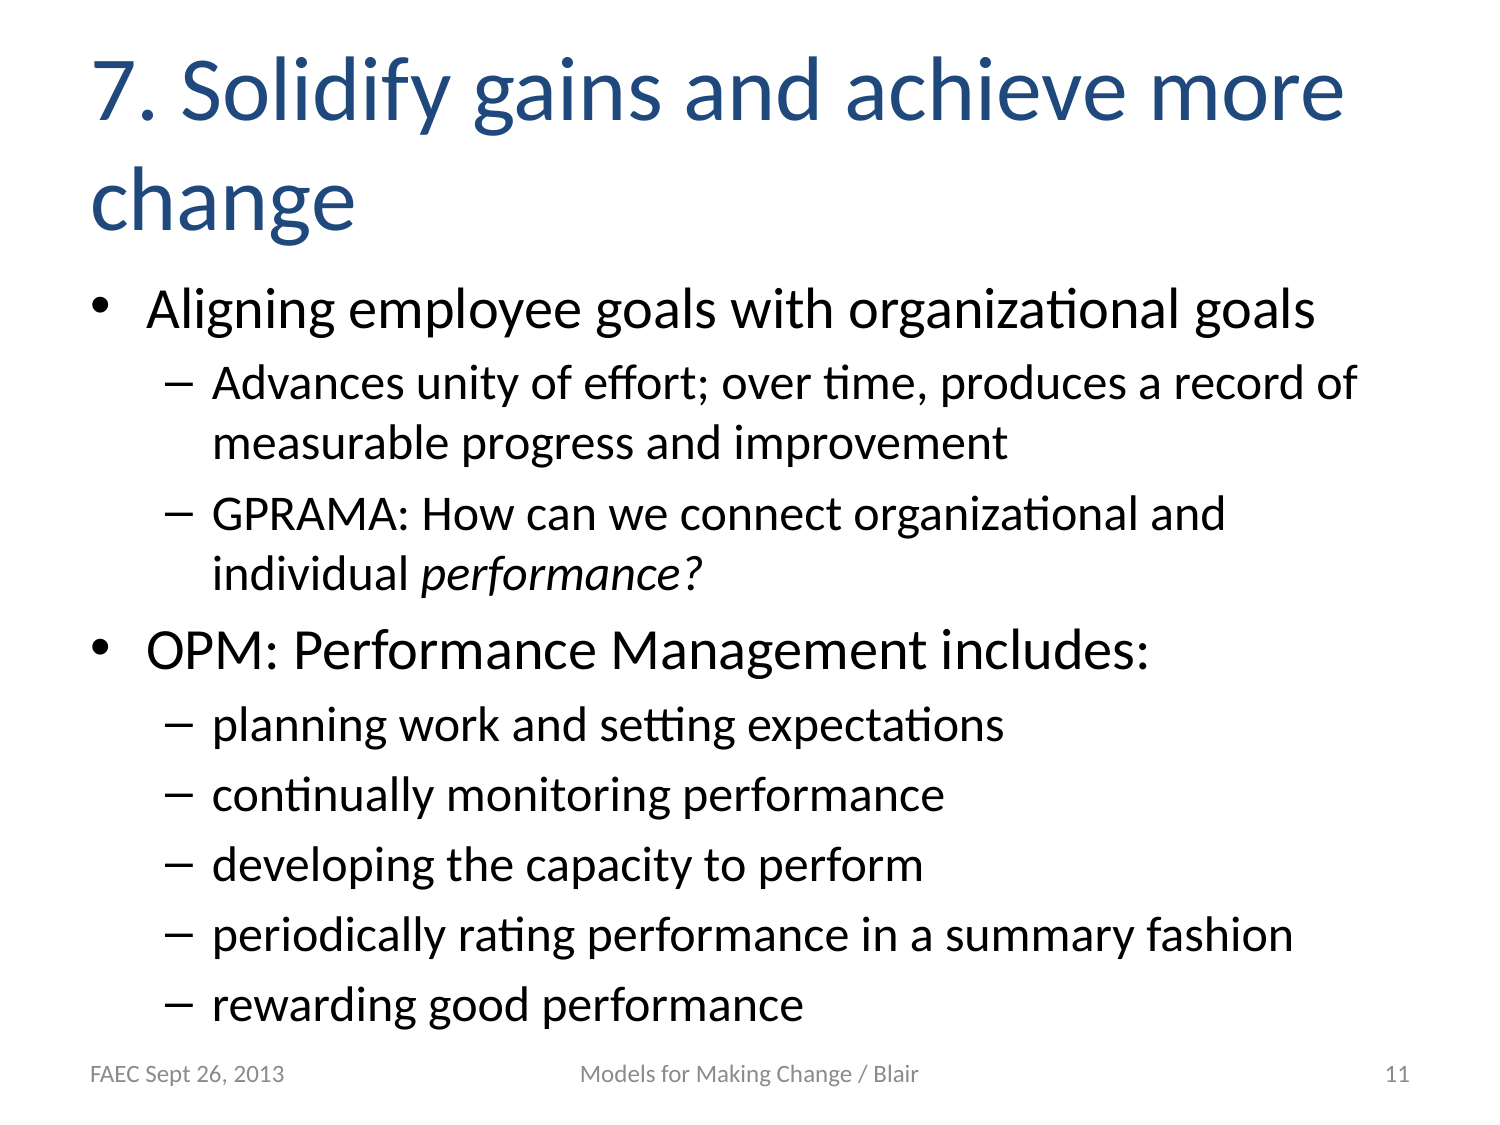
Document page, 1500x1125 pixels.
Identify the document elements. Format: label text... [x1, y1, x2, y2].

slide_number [75, 1042, 425, 1103]
title 7. Solidify gains and achieve more change [74, 44, 1426, 234]
footer Models for Making Change / Blair [512, 1042, 988, 1103]
slide_number 11 [1074, 1042, 1425, 1103]
list Aligning employee goals with organizational goals Advances unity of effort; over time, produces a record of measurable progress and improvement GPRAMA: How can we connect organizational and individual performance? OPM: Performance Management includes: planning work and setting expectations continually monitoring performance developing the capacity to perform periodically rating performance in a summary fashion rewarding good performance [75, 262, 1425, 1005]
